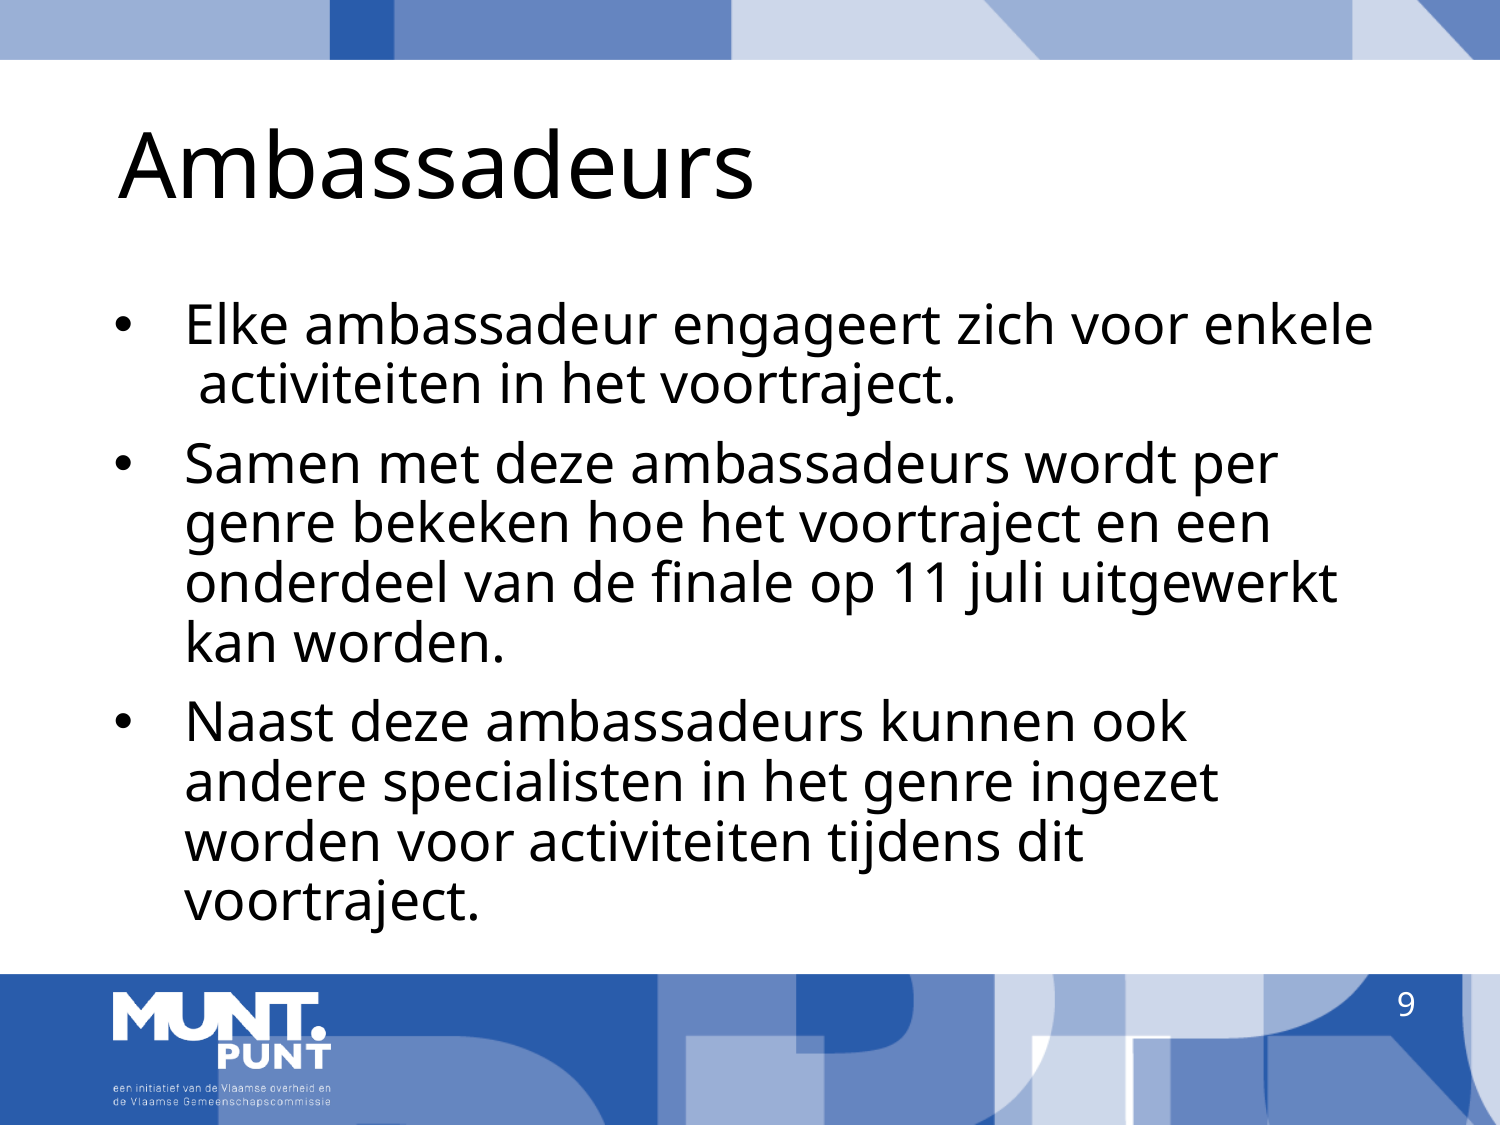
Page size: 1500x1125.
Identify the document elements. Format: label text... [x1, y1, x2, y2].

picture [0, 0, 1500, 59]
list Elke ambassadeur engageert zich voor enkele activiteiten in het voortraject. Samen met deze ambassadeurs wordt per genre bekeken hoe het voortraject en een onderdeel van de finale op 11 juli uitgewerkt kan worden. Naast deze ambassadeurs kunnen ook andere specialisten in het genre ingezet worden voor activiteiten tijdens dit voortraject. [98, 289, 1393, 947]
title Ambassadeurs [103, 59, 1454, 278]
slide_number 9 [1059, 975, 1431, 1036]
picture [0, 975, 1500, 1125]
